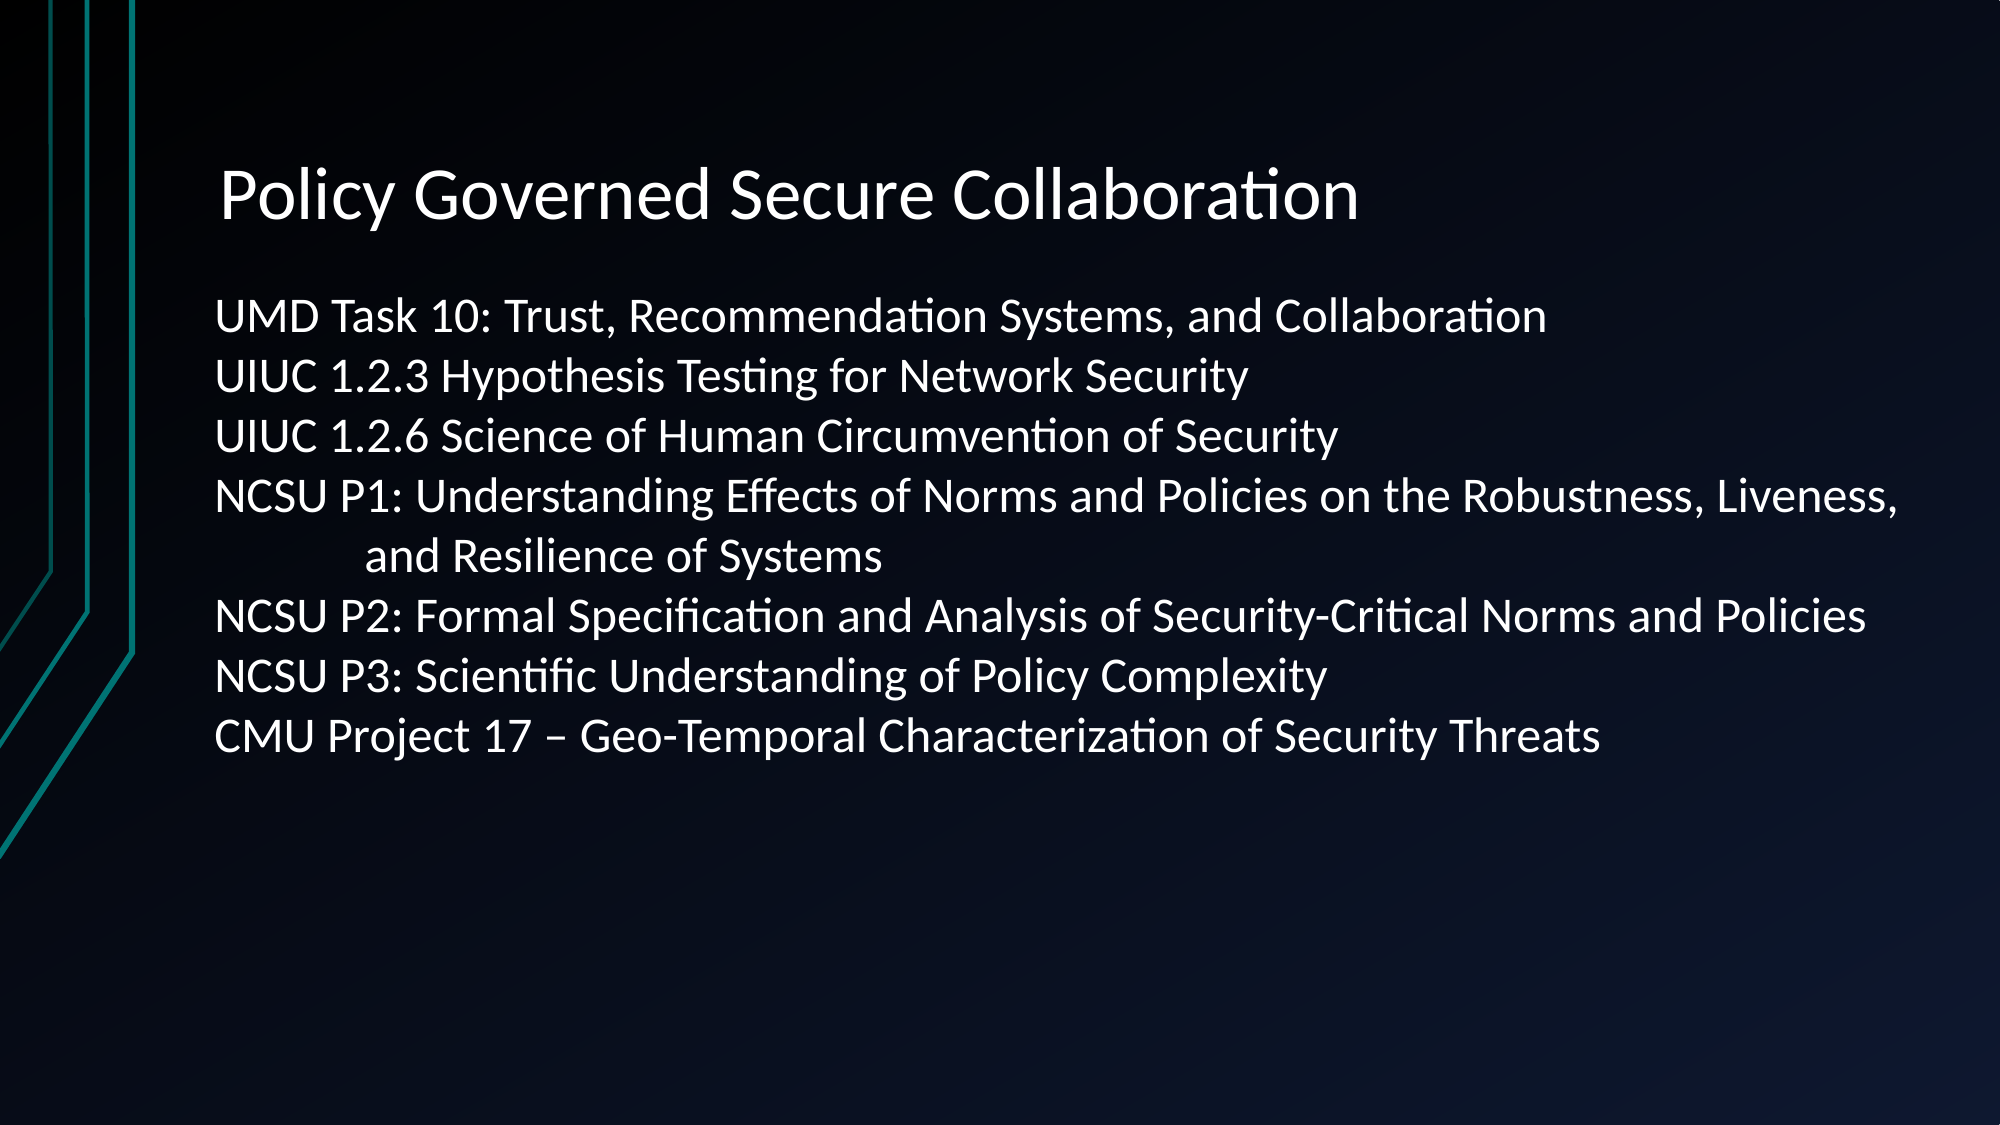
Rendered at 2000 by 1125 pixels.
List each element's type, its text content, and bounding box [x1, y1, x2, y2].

text_box UMD Task 10: Trust, Recommendation Systems, and Collaboration UIUC 1.2.3 Hypothesis Testing for Network Security UIUC 1.2.6 Science of Human Circumvention of Security NCSU P1: Understanding Effects of Norms and Policies on the Robustness, Liveness, and Resilience of Systems NCSU P2: Formal Specification and Analysis of Security-Critical Norms and Policies NCSU P3: Scientific Understanding of Policy Complexity CMU Project 17 – Geo-Temporal Characterization of Security Threats [199, 274, 1925, 770]
title Policy Governed Secure Collaboration [199, 45, 1900, 246]
